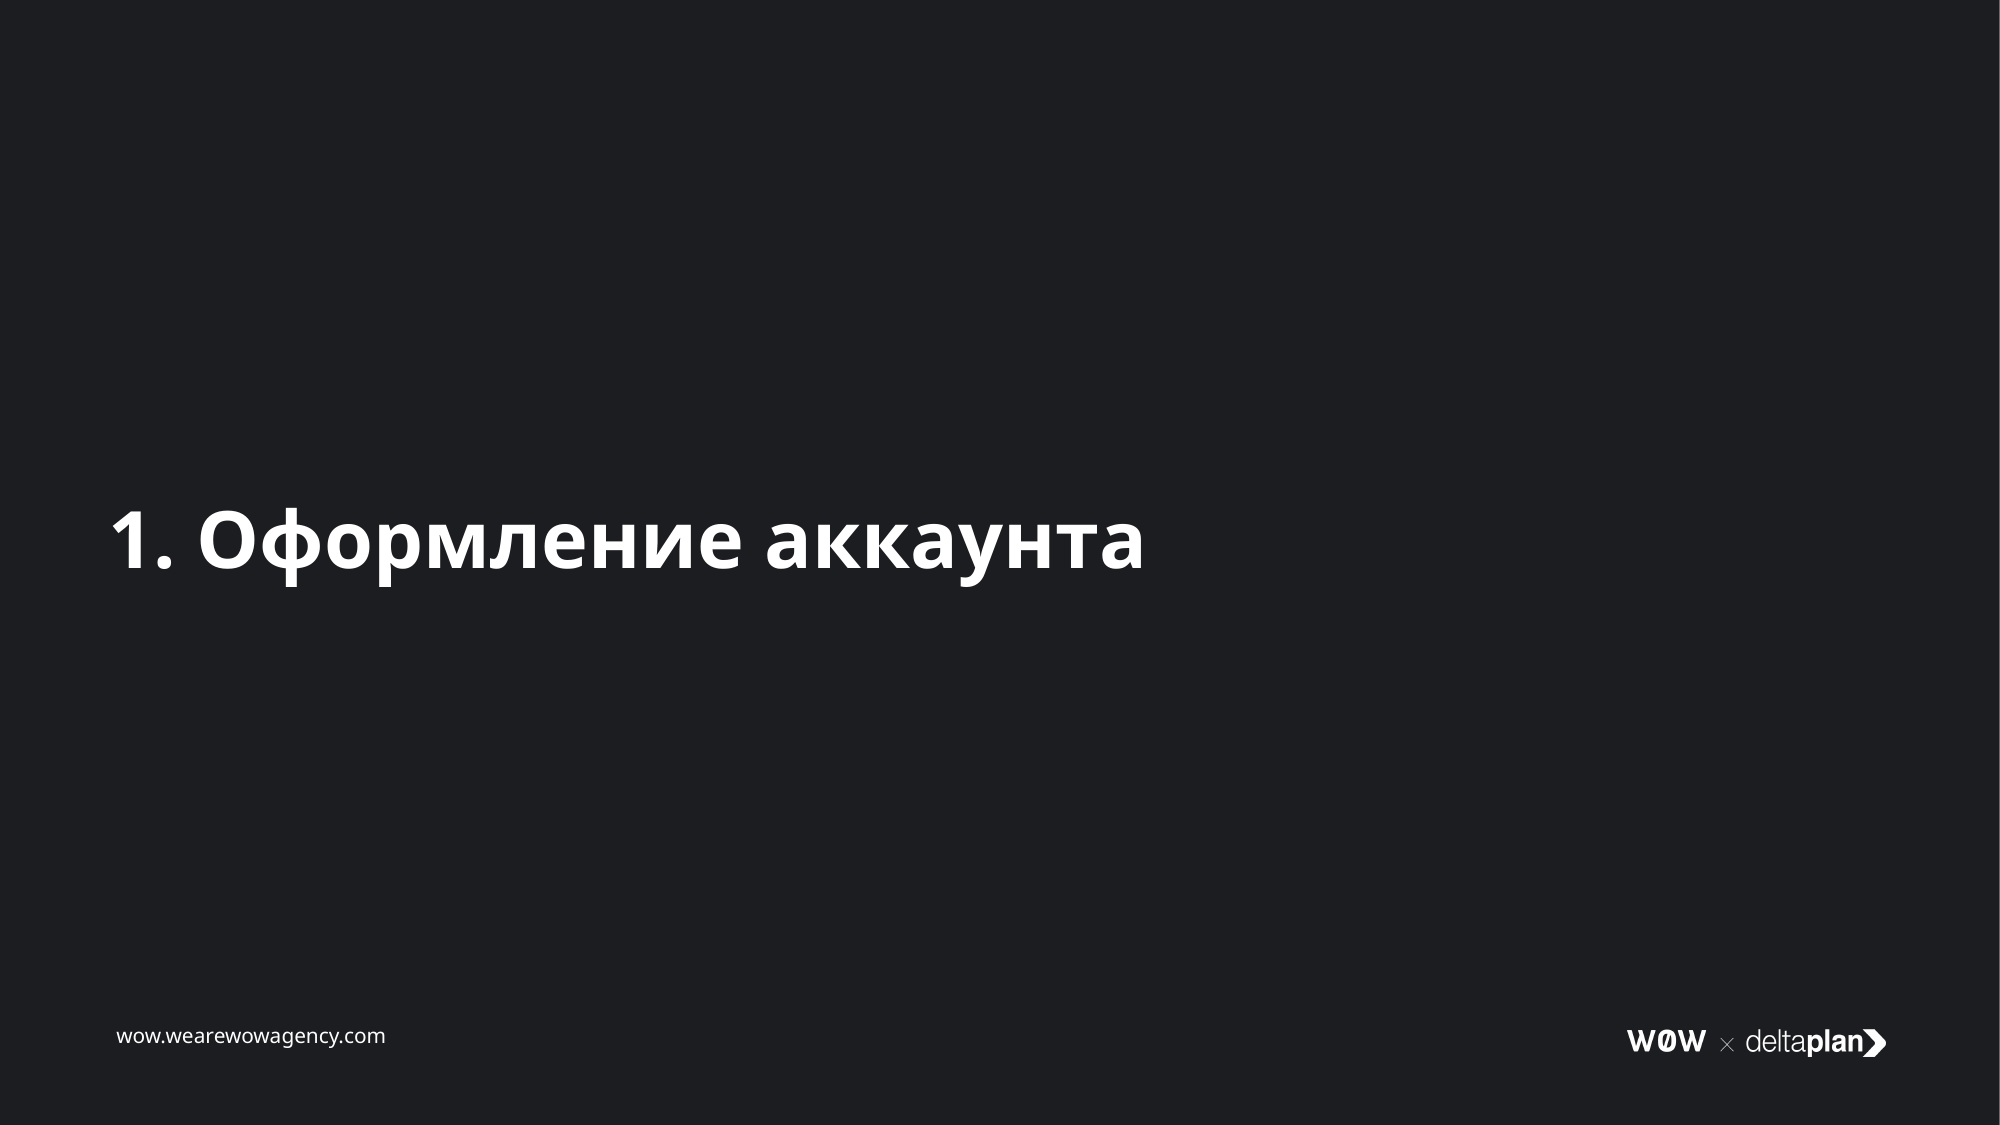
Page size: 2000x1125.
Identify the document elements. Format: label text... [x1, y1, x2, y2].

text_box 1. Оформление аккаунта [108, 449, 1881, 625]
text_box wow.wearewowagency.com [101, 1007, 594, 1070]
picture [1627, 1029, 1886, 1057]
